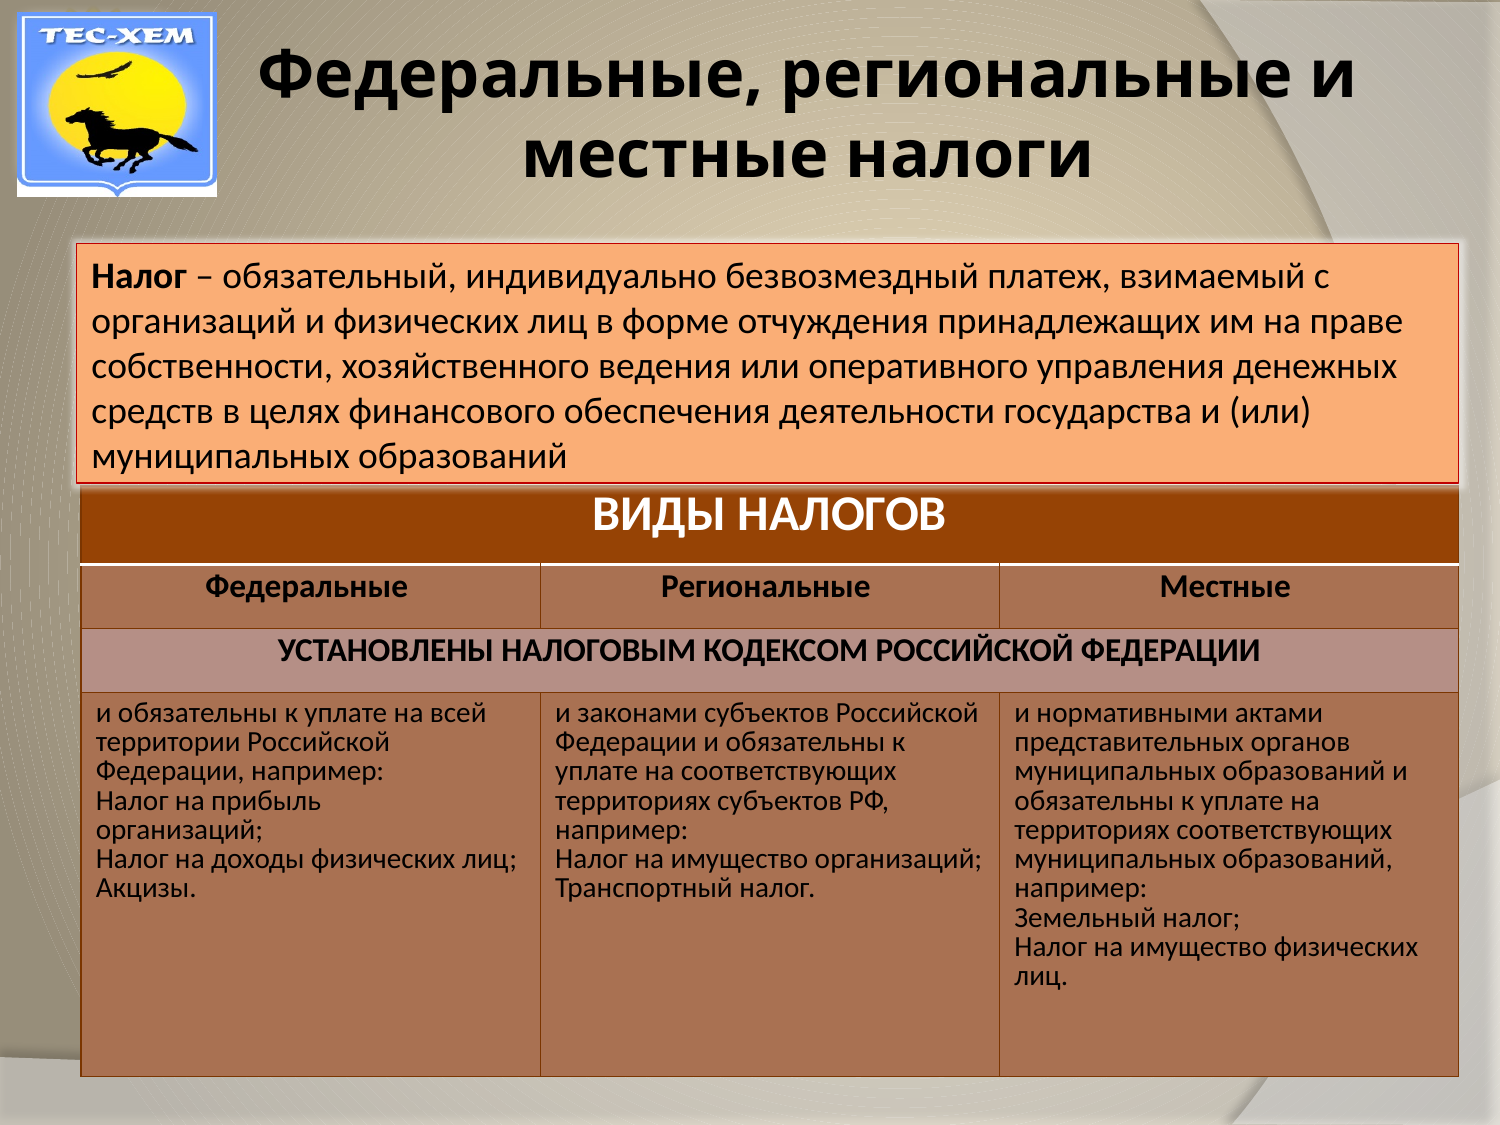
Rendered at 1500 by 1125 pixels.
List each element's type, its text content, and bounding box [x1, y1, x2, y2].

table_cell УСТАНОВЛЕНЫ НАЛОГОВЫМ КОДЕКСОМ РОССИЙСКОЙ ФЕДЕРАЦИИ [82, 629, 1458, 692]
table_cell и нормативными актами представительных органов муниципальных образований и обязательны к уплате на территориях соответствующих муниципальных образований, например: Земельный налог; Налог на имущество физических лиц. [1000, 693, 1458, 1076]
table_cell Федеральные [82, 566, 540, 628]
table_cell Местные [1000, 566, 1458, 628]
table_header ВИДЫ НАЛОГОВ [82, 494, 1458, 563]
picture [7, 1, 183, 194]
table_cell и обязательны к уплате на всей территории Российской Федерации, например: Налог на прибыль организаций; Налог на доходы физических лиц; Акцизы. [82, 693, 540, 1076]
picture [17, 12, 217, 197]
text_box Федеральные, региональные и местные налоги [227, 23, 1464, 199]
text_box Налог – обязательный, индивидуально безвозмездный платеж, взимаемый с организаций и физических лиц в форме отчуждения принадлежащих им на праве собственности, хозяйственного ведения или оперативного управления денежных средств в целях финансового обеспечения деятельности государства и (или) муниципальных образований [76, 243, 1459, 484]
table_cell и законами субъектов Российской Федерации и обязательны к уплате на соответствующих территориях субъектов РФ, например: Налог на имущество организаций; Транспортный налог. [541, 693, 999, 1076]
table_cell Региональные [541, 566, 999, 628]
